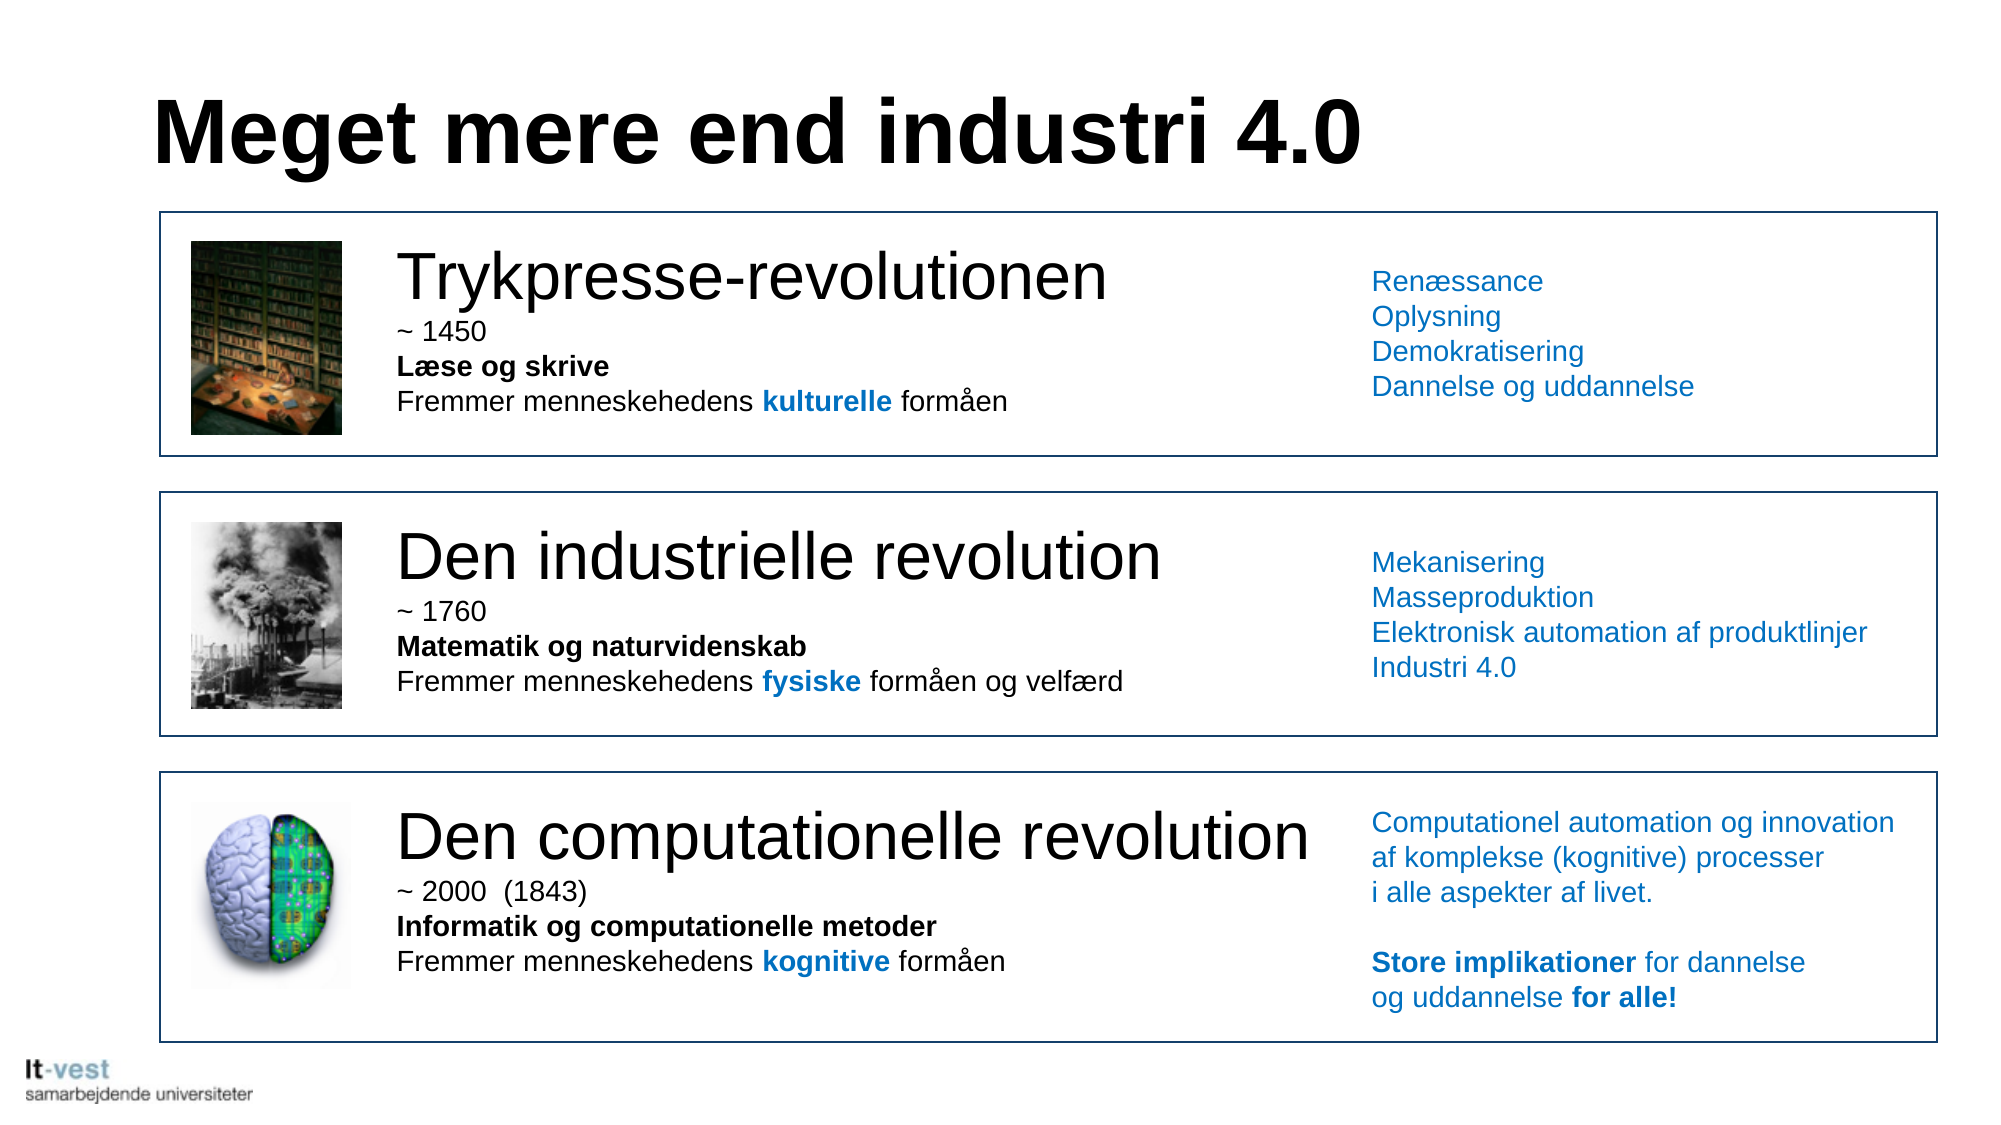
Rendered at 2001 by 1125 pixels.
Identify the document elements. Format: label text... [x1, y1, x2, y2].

picture [191, 802, 351, 989]
title Meget mere end industri 4.0 [137, 59, 1863, 209]
picture [191, 241, 342, 435]
picture [191, 522, 342, 709]
text_box [159, 491, 1938, 737]
text_box [159, 211, 1938, 457]
text_box [159, 771, 1938, 1043]
picture [26, 1059, 253, 1104]
